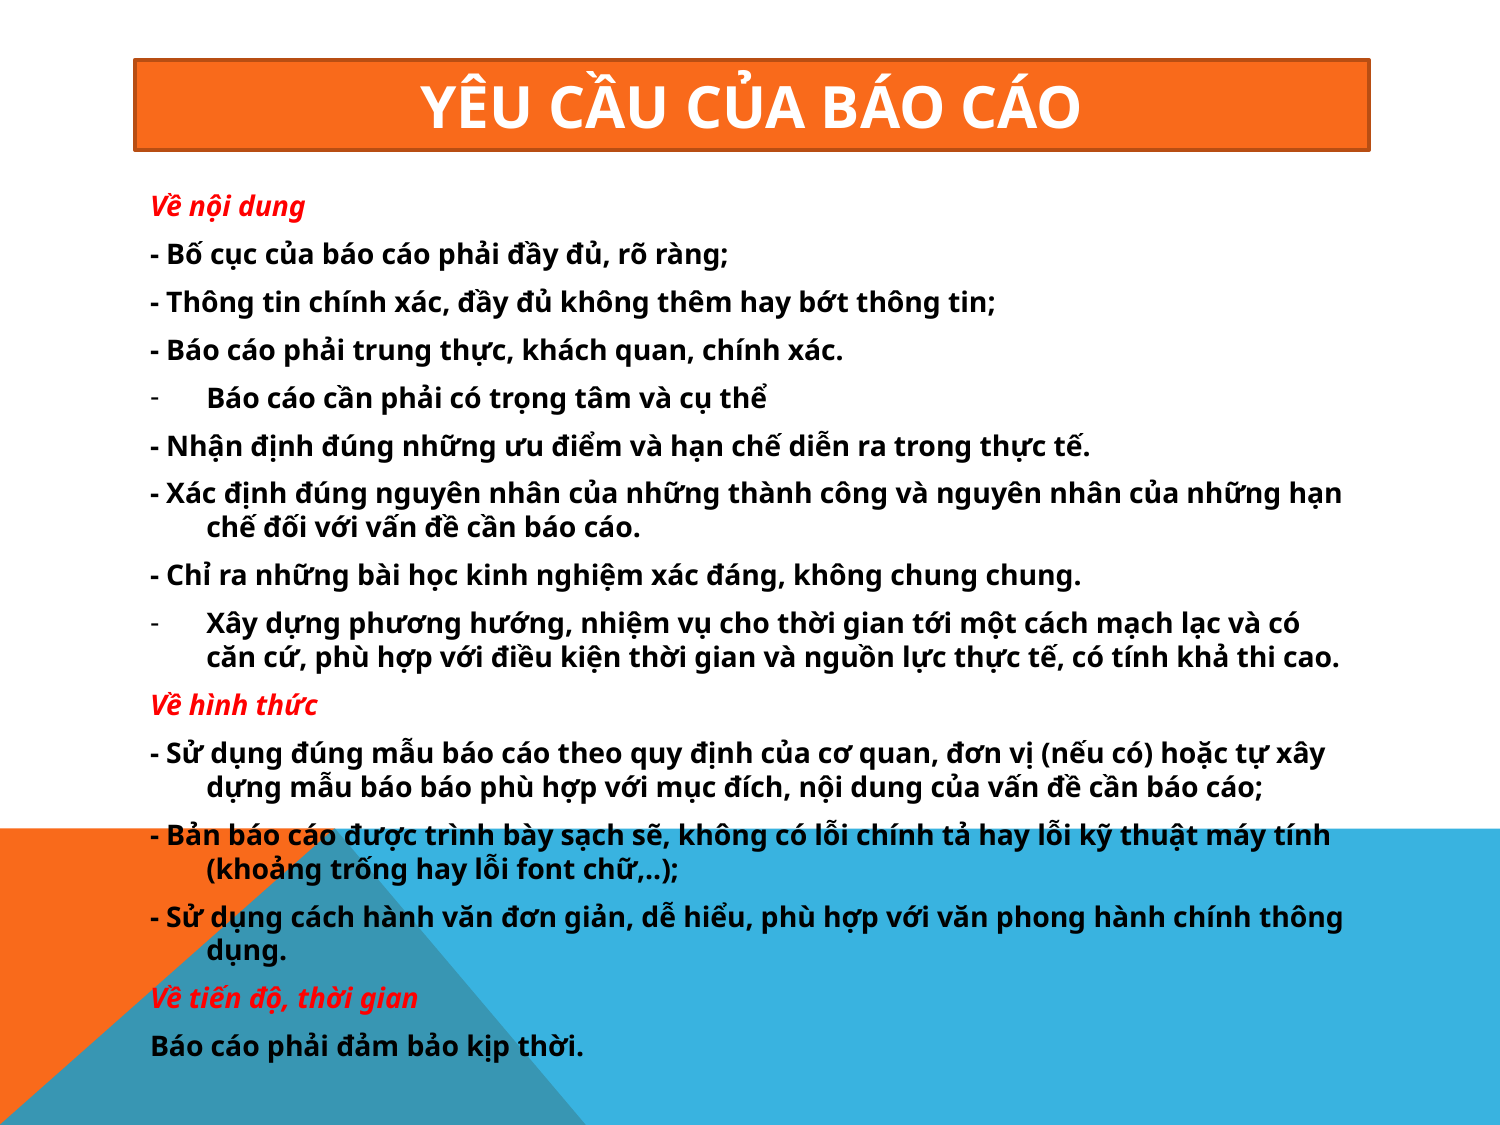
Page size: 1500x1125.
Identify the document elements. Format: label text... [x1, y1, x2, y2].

list Về nội dung - Bố cục của báo cáo phải đầy đủ, rõ ràng; - Thông tin chính xác, đầy đủ không thêm hay bớt thông tin; - Báo cáo phải trung thực, khách quan, chính xác. Báo cáo cần phải có trọng tâm và cụ thể - Nhận định đúng những ưu điểm và hạn chế diễn ra trong thực tế. - Xác định đúng nguyên nhân của những thành công và nguyên nhân của những hạn chế đối với vấn đề cần báo cáo. - Chỉ ra những bài học kinh nghiệm xác đáng, không chung chung. Xây dựng phương hướng, nhiệm vụ cho thời gian tới một cách mạch lạc và có căn cứ, phù hợp với điều kiện thời gian và nguồn lực thực tế, có tính khả thi cao. Về hình thức - Sử dụng đúng mẫu báo cáo theo quy định của cơ quan, đơn vị (nếu có) hoặc tự xây dựng mẫu báo báo phù hợp với mục đích, nội dung của vấn đề cần báo cáo; - Bản báo cáo được trình bày sạch sẽ, không có lỗi chính tả hay lỗi kỹ thuật máy tính (khoảng trống hay lỗi font chữ,..); - Sử dụng cách hành văn đơn giản, dễ hiểu, phù hợp với văn phong hành chính thông dụng. Về tiến độ, thời gian Báo cáo phải đảm bảo kịp thời. [135, 180, 1369, 1083]
title Yêu cầu của báo cáo [133, 58, 1371, 152]
